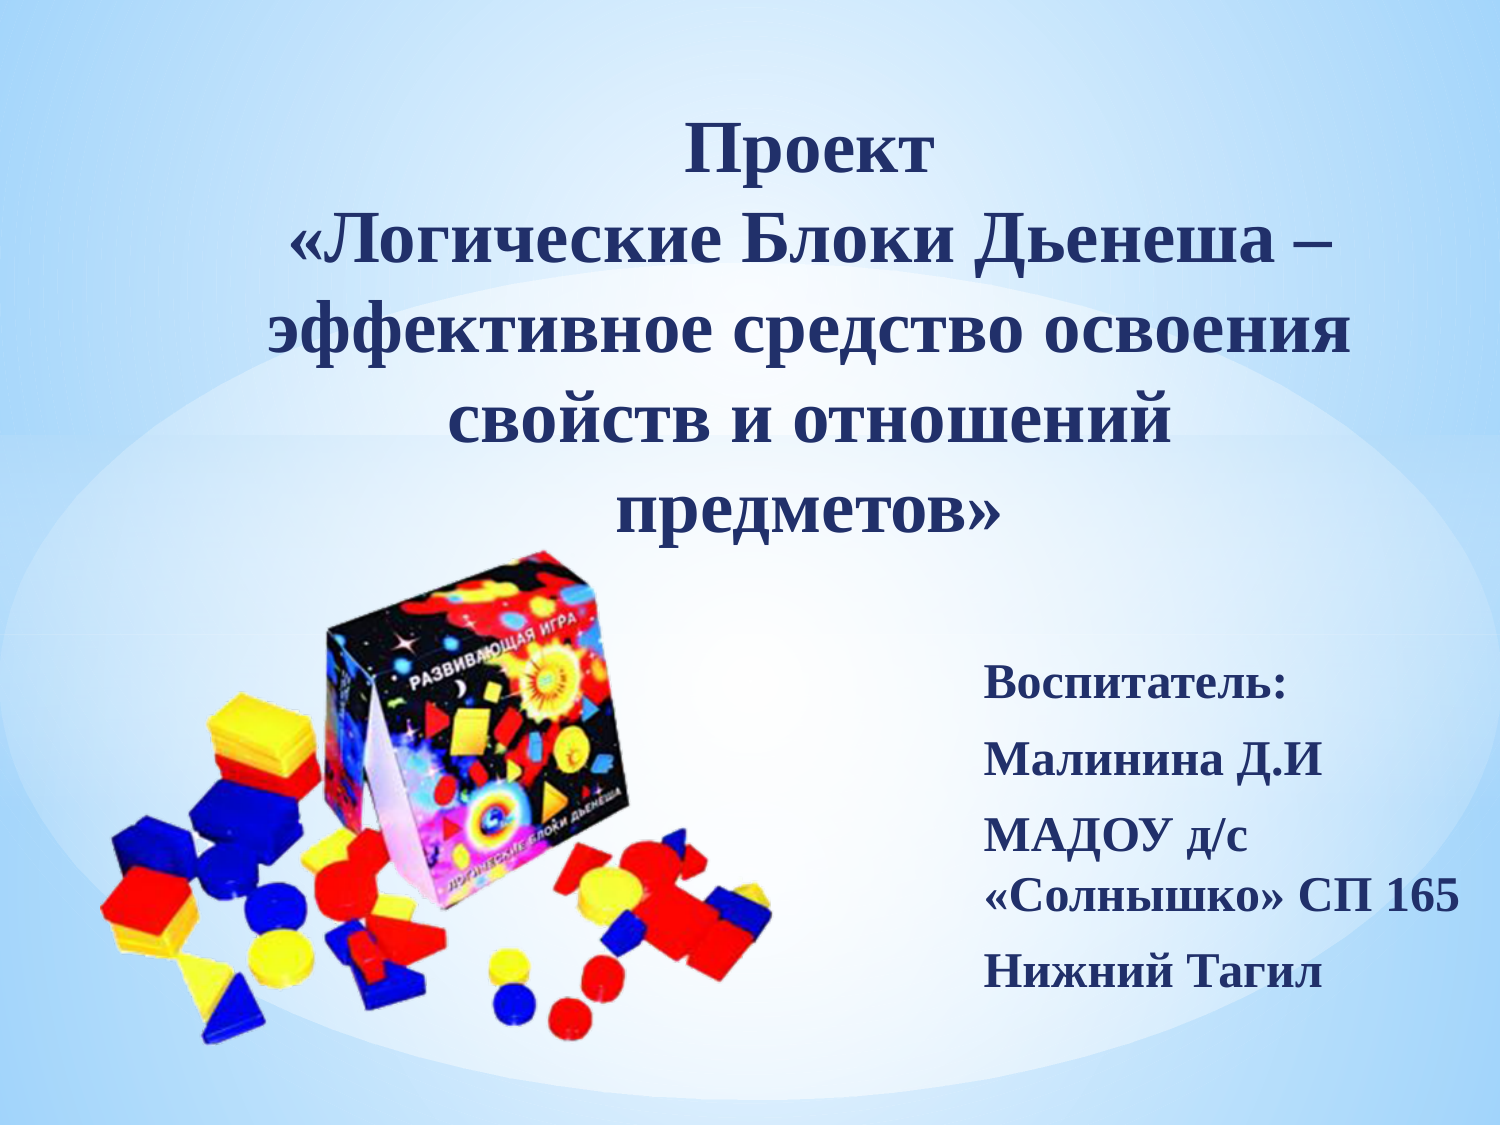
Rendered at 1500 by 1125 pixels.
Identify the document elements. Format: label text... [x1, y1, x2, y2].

picture [100, 526, 798, 1046]
subtitle Воспитатель: Малинина Д.И МАДОУ д/с «Солнышко» СП 165 Нижний Тагил [968, 641, 1500, 787]
title Проект «Логические Блоки Дьенеша – эффективное средство освоения свойств и отношений предметов» [206, 90, 1384, 385]
